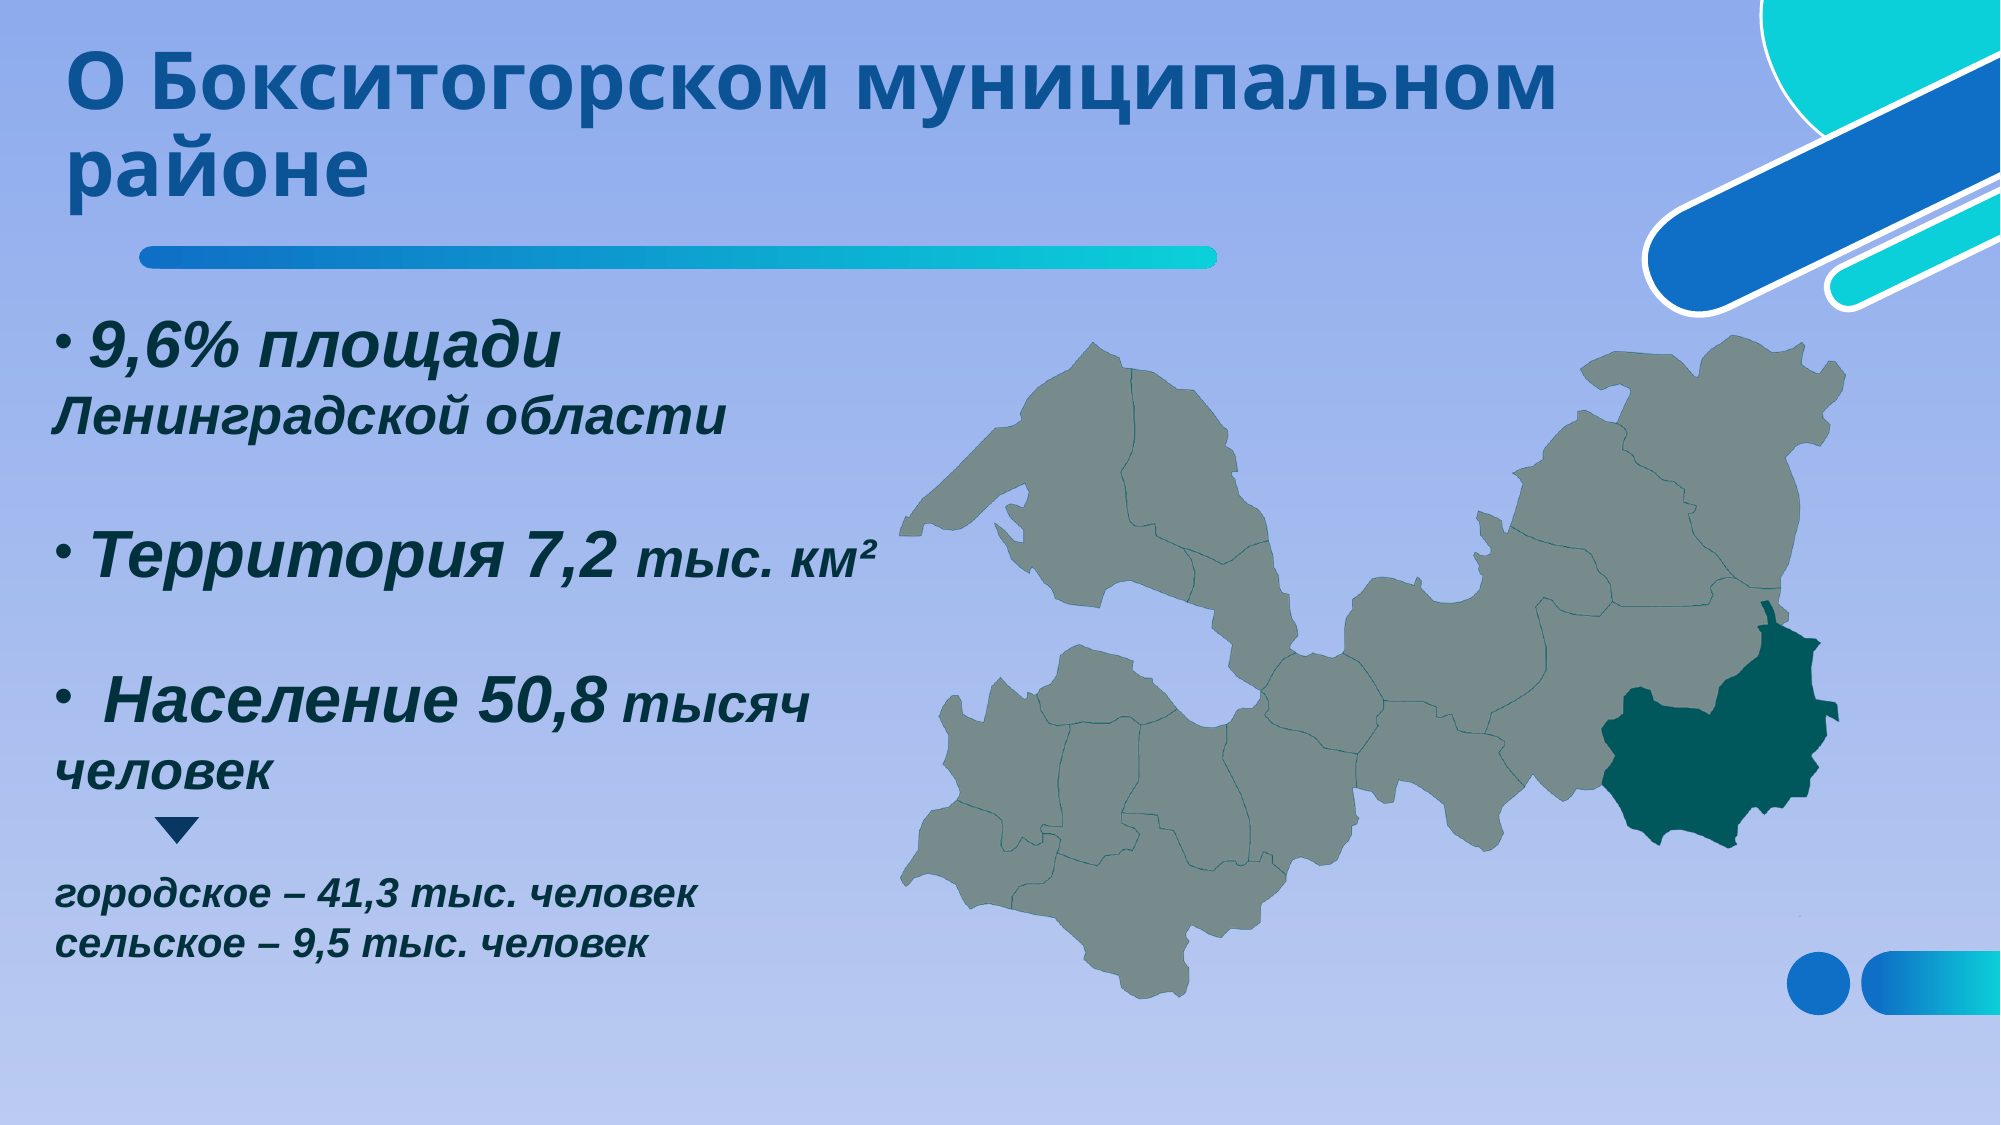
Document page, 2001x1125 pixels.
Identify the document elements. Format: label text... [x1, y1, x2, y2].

picture [875, 313, 1865, 1043]
text_box 9,6% площади Ленинградской области Территория 7,2 тыс. км² Население 50,8 тысяч человек городское – 41,3 тыс. человек сельское – 9,5 тыс. человек [40, 293, 898, 1038]
text_box [154, 817, 200, 845]
title О Бокситогорском муниципальном районе [49, 33, 1794, 221]
